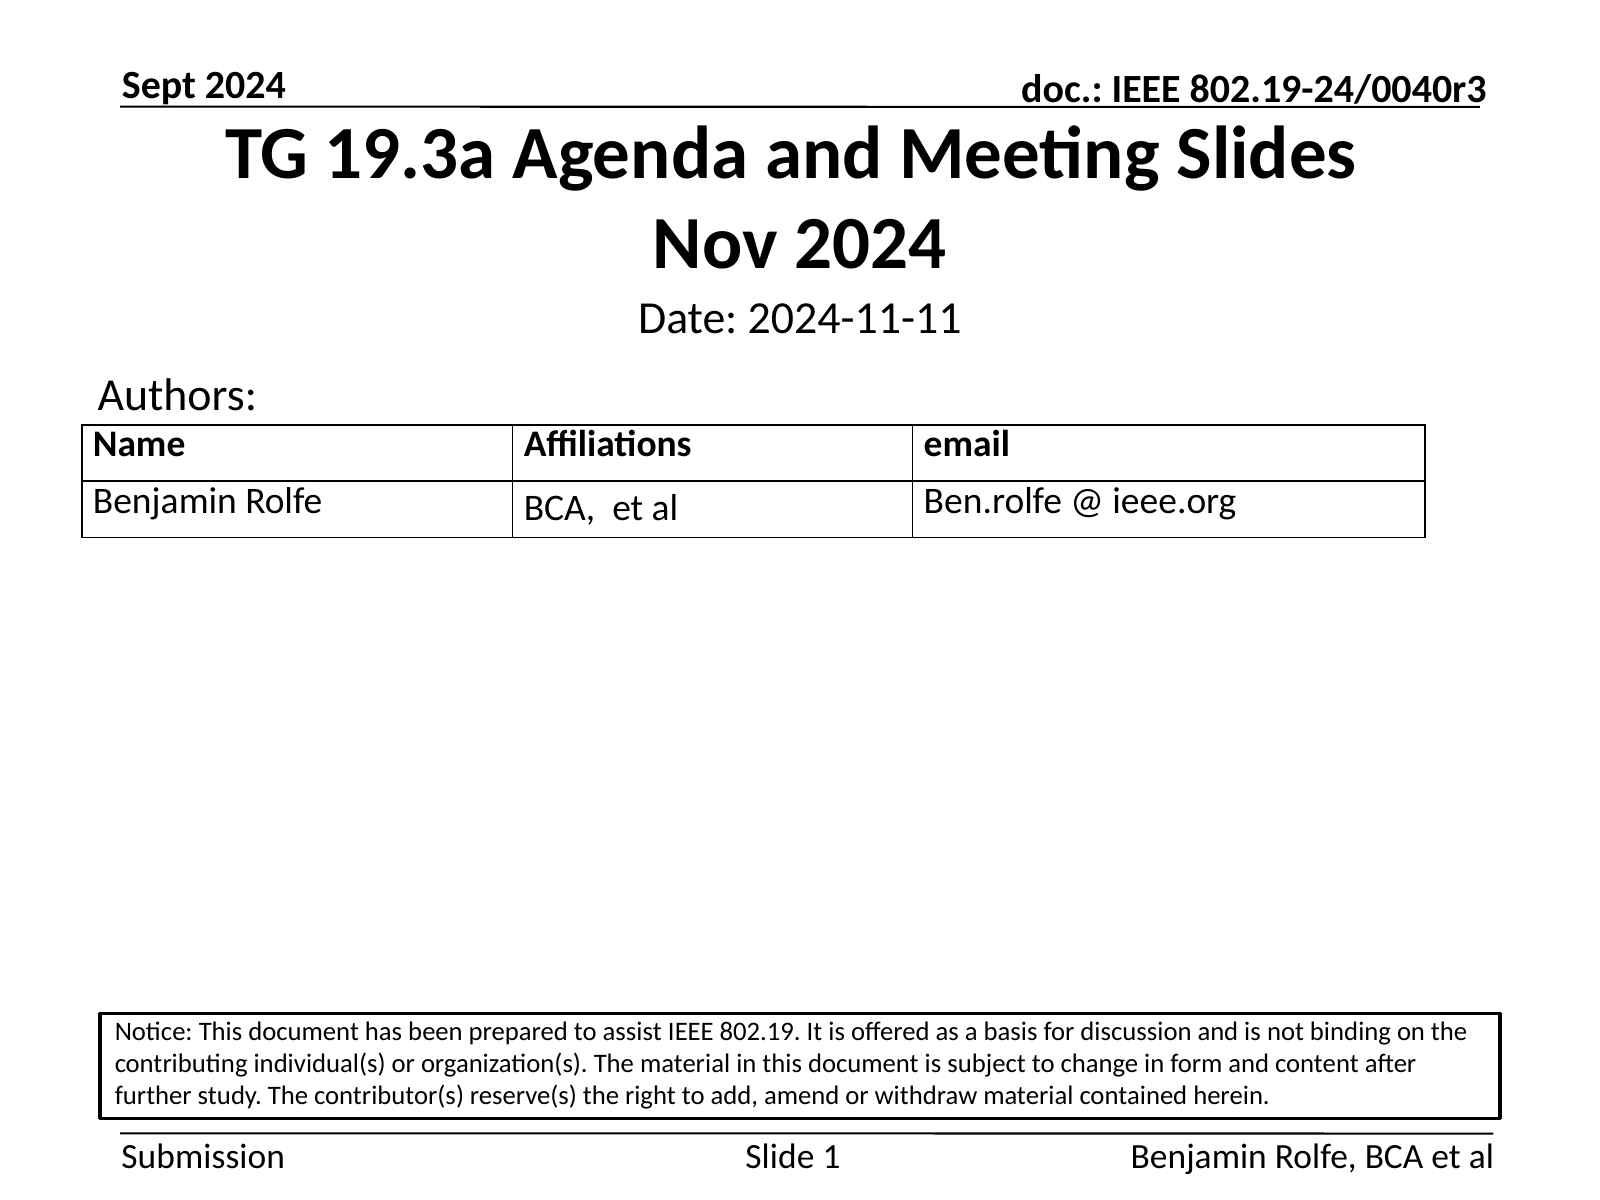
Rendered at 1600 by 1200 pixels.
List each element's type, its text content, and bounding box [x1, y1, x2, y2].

list Date: 2024-11-11 [119, 280, 1481, 351]
title TG 19.3a Agenda and Meeting Slides Nov 2024 [119, 119, 1481, 267]
table_header Affiliations [513, 426, 912, 480]
text_box Authors: [81, 356, 335, 423]
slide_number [121, 58, 526, 107]
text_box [99, 1006, 1501, 1121]
slide_number Slide 1 [733, 1132, 854, 1197]
table_header email [913, 426, 1424, 480]
footer Benjamin Rolfe, BCA et al [962, 1132, 1495, 1165]
table_cell BCA, et al [513, 482, 912, 537]
table_cell Benjamin Rolfe [83, 482, 512, 537]
table_cell Ben.rolfe @ ieee.org [913, 482, 1424, 537]
table_header Name [83, 426, 512, 480]
